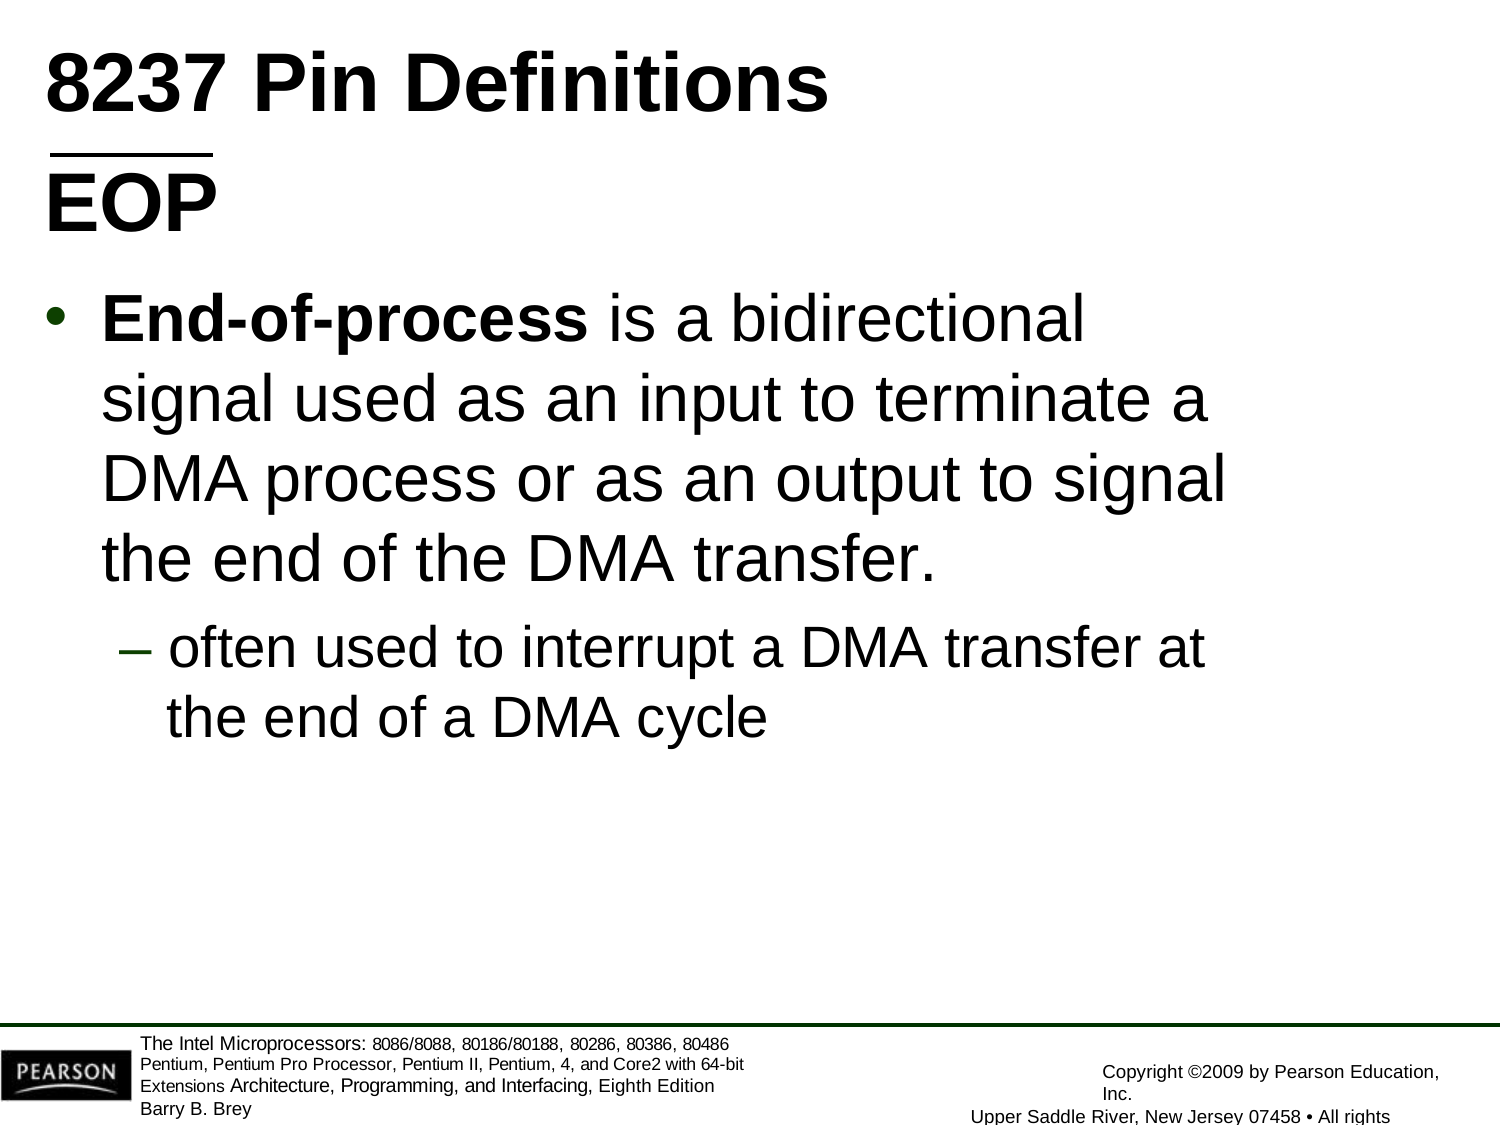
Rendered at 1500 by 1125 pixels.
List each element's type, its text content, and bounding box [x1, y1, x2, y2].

slide_number The Intel Microprocessors: 8086/8088, 80186/80188, 80286, 80386, 80486 Pentium, Pentium Pro Processor, Pentium II, Pentium, 4, and Core2 with 64-bit Extensions Architecture, Programming, and Interfacing, Eighth Edition Barry B. Brey [137, 1032, 796, 1122]
text_box [0, 1049, 133, 1102]
footer Copyright ©2009 by Pearson Education, Inc. Upper Saddle River, New Jersey 07458 • All rights reserved. [968, 1059, 1475, 1107]
title 8237 Pin Definitions [42, 15, 1458, 220]
text_box EOP End-of-process is a bidirectional signal used as an input to terminate a DMA process or as an output to signal the end of the DMA transfer. – often used to interrupt a DMA transfer at the end of a DMA cycle [42, 148, 1280, 752]
